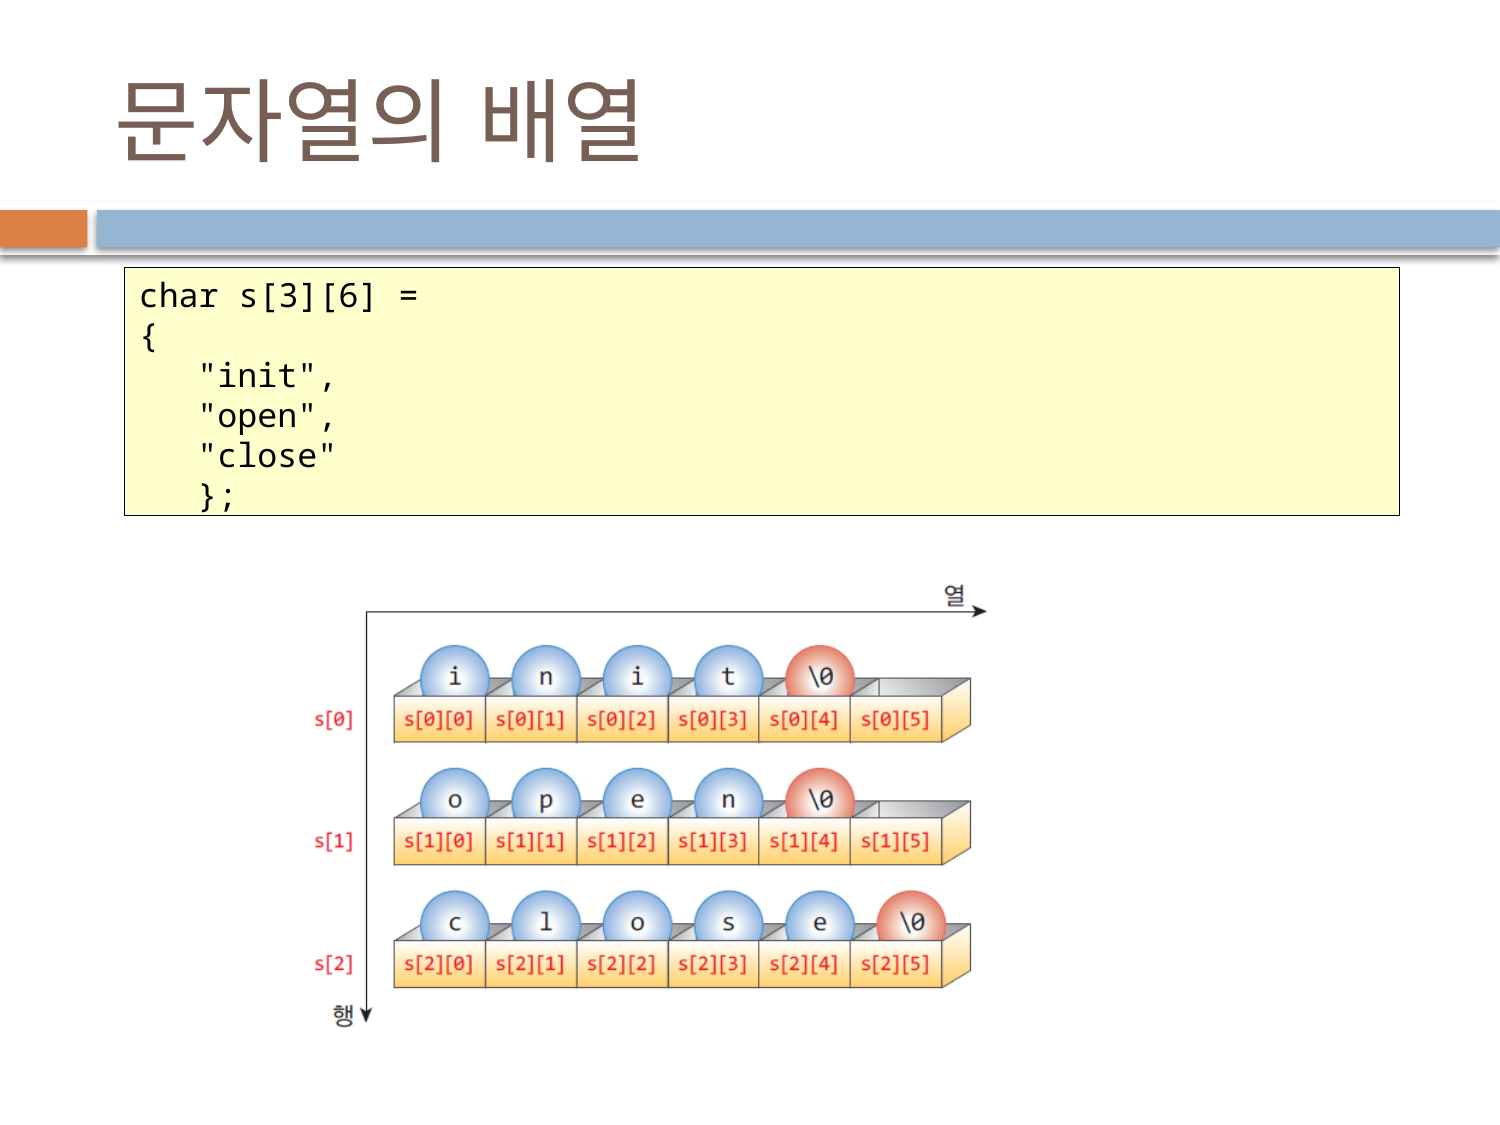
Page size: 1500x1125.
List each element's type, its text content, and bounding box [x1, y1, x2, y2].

text_box char s[3][6] = { "init", "open", "close" }; [123, 267, 1400, 516]
picture [277, 550, 1054, 1041]
title 문자열의 배열 [99, 37, 1438, 200]
